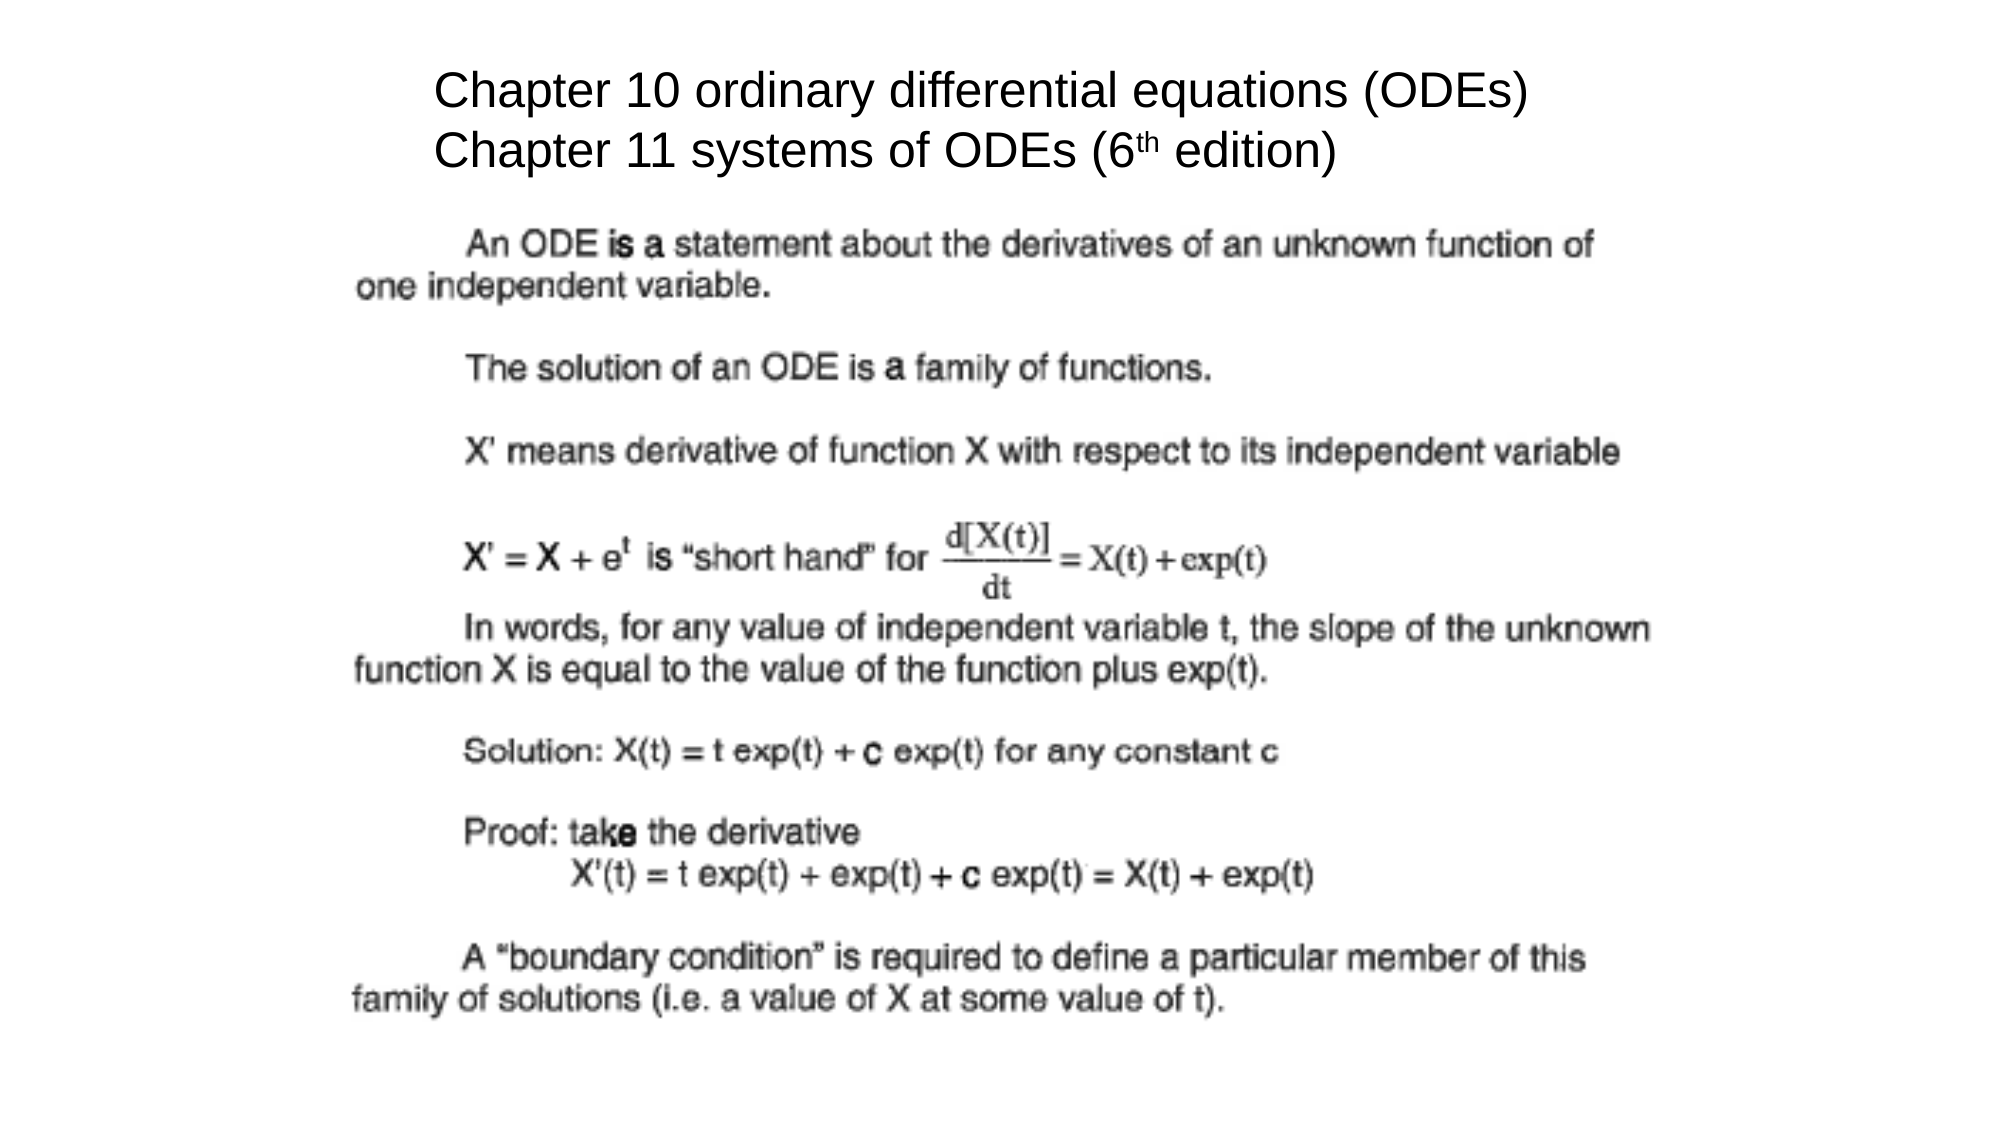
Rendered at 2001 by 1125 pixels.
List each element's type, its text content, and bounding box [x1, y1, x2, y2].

text_box Chapter 10 ordinary differential equations (ODEs) Chapter 11 systems of ODEs (6th edition) [418, 49, 1545, 185]
picture [349, 224, 1663, 1027]
